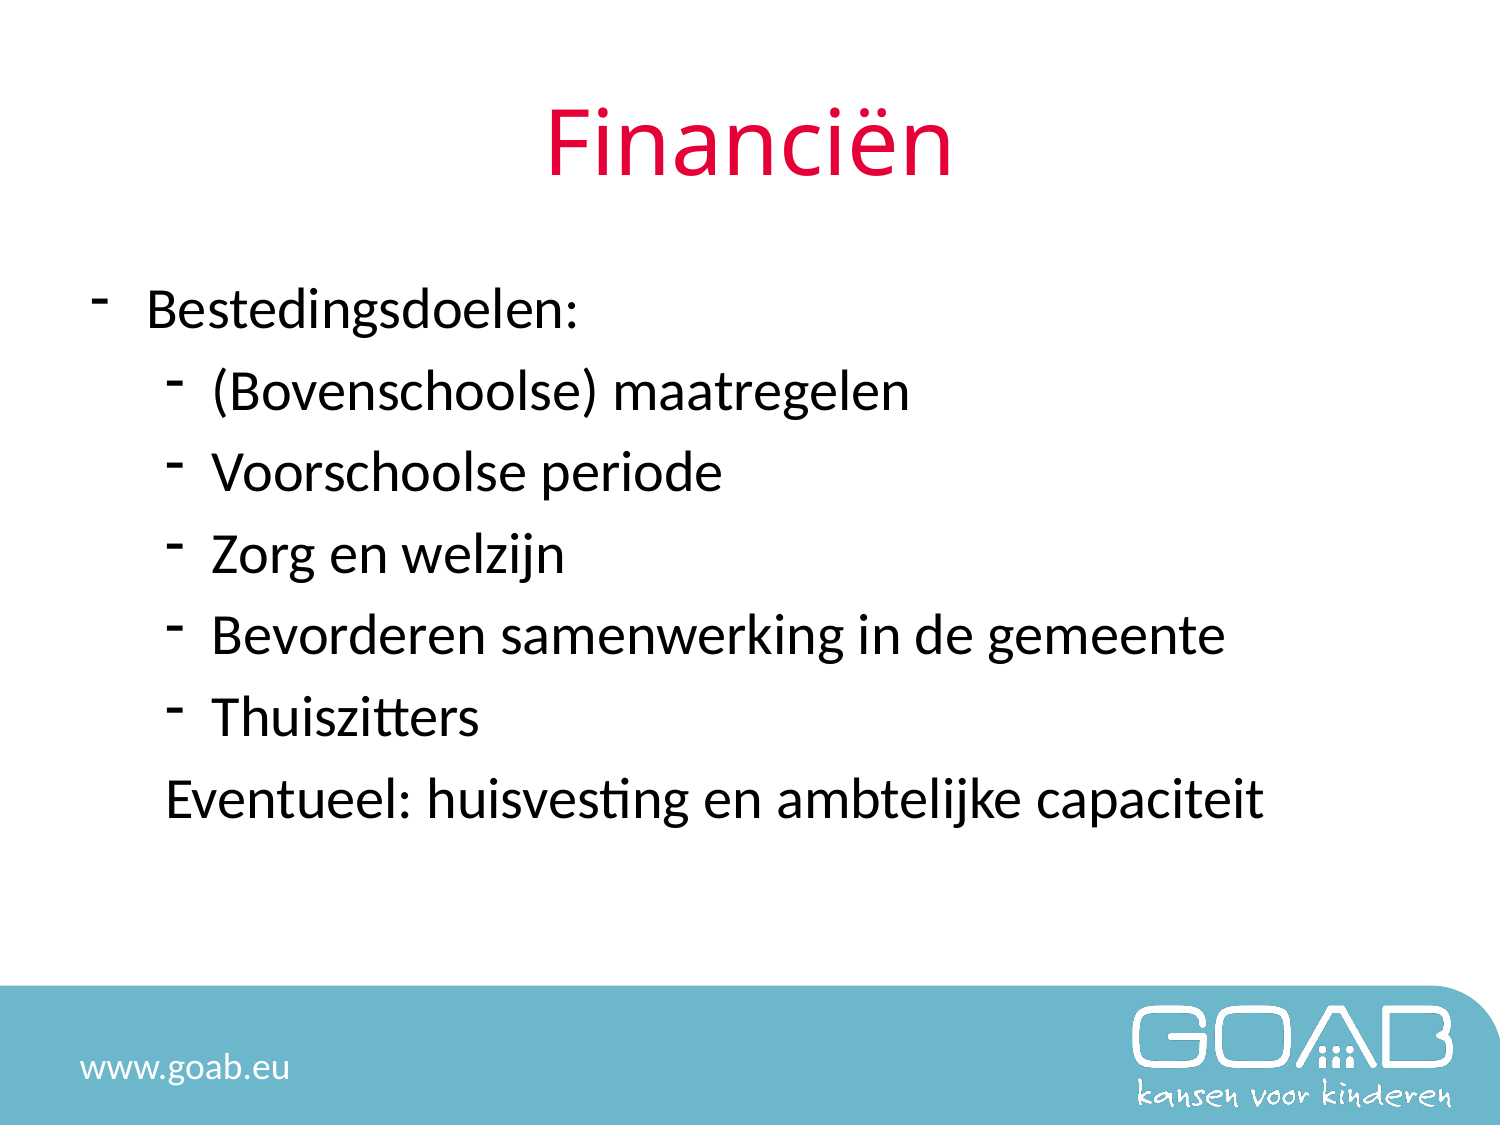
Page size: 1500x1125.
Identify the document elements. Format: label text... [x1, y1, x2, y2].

picture [1128, 1001, 1457, 1112]
list Bestedingsdoelen: (Bovenschoolse) maatregelen Voorschoolse periode Zorg en welzijn Bevorderen samenwerking in de gemeente Thuiszitters Eventueel: huisvesting en ambtelijke capaciteit [75, 262, 1425, 1005]
title Financiën [75, 45, 1425, 233]
